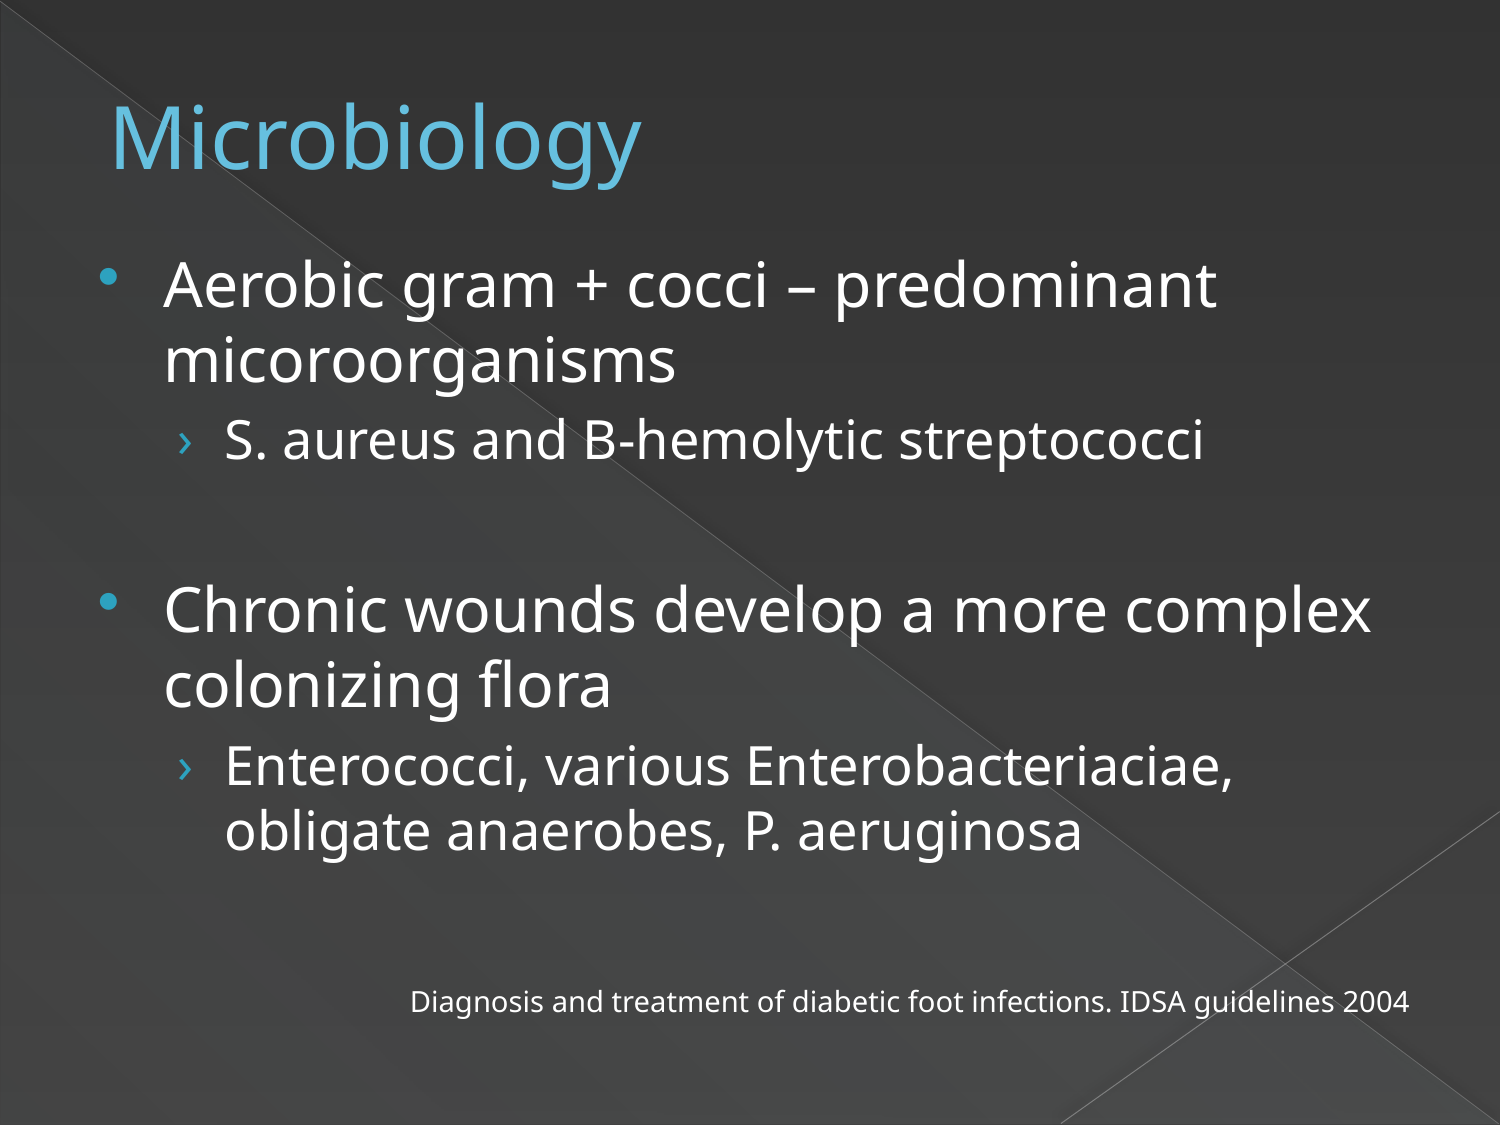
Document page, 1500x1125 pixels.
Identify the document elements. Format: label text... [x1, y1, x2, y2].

list Aerobic gram + cocci – predominant micoroorganisms S. aureus and B-hemolytic streptococci Chronic wounds develop a more complex colonizing flora Enterococci, various Enterobacteriaciae, obligate anaerobes, P. aeruginosa Diagnosis and treatment of diabetic foot infections. IDSA guidelines 2004 [75, 237, 1425, 1059]
title Microbiology [75, 43, 1425, 225]
